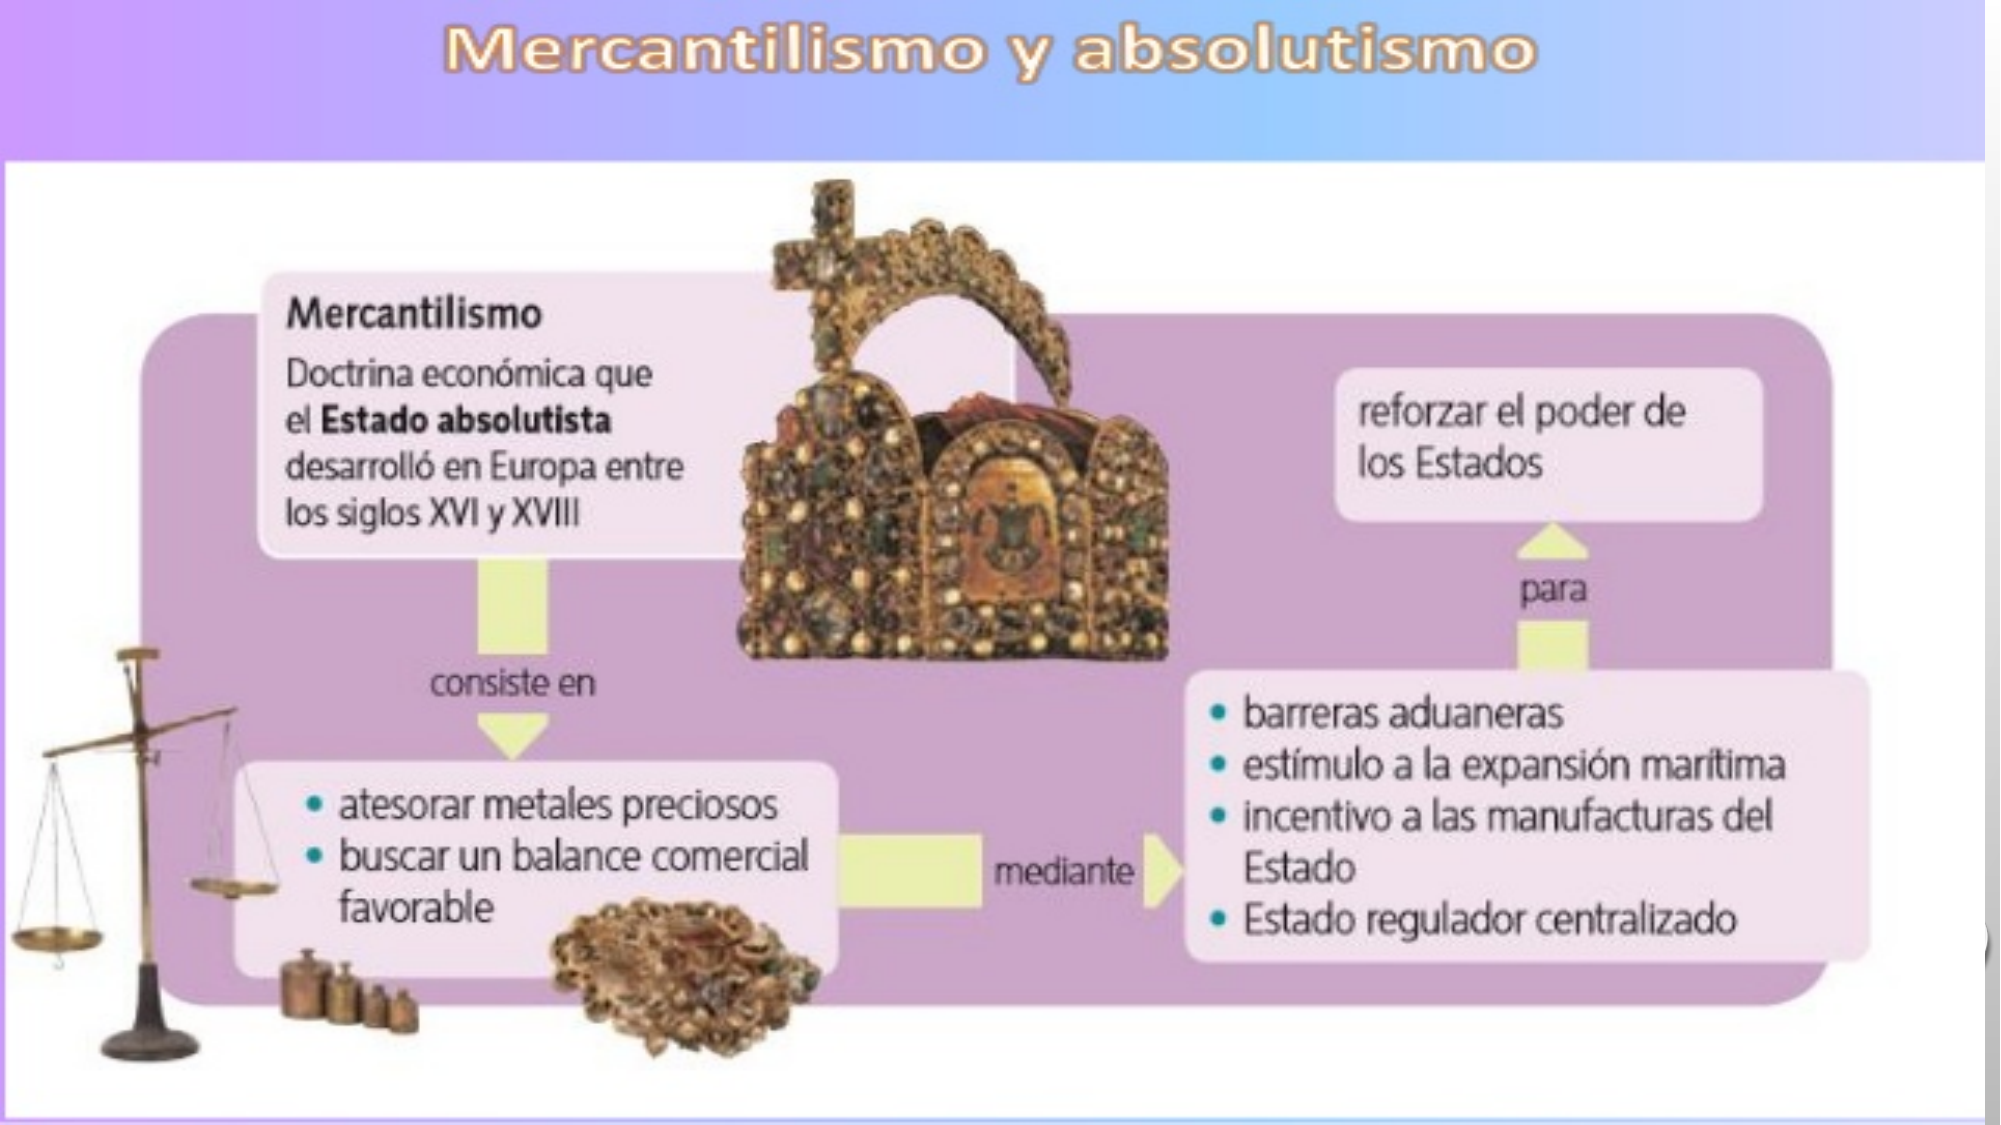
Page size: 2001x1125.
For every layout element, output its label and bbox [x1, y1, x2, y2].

picture [1985, 0, 2000, 1125]
list [0, 0, 1985, 1125]
